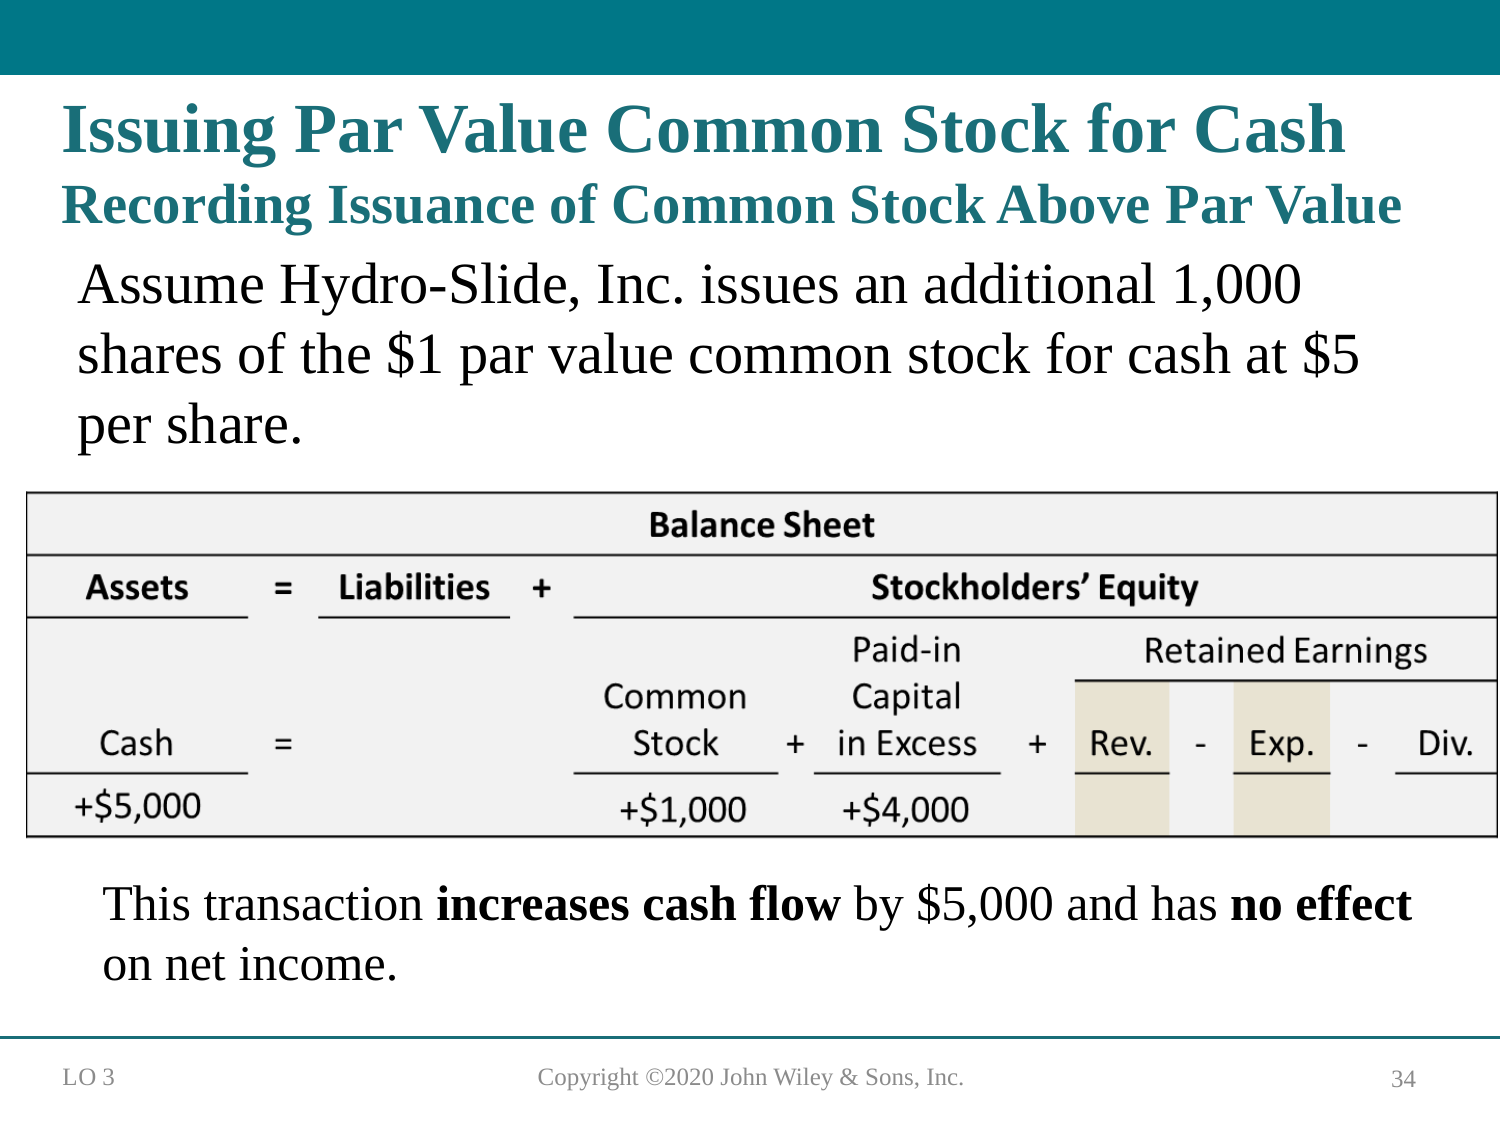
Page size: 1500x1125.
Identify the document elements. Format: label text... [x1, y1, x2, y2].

list This transaction increases cash flow by $5,000 and has no effect on net income. [87, 862, 1450, 1000]
list Assume Hydro-Slide, Inc. issues an additional 1,000 shares of the $1 par value common stock for cash at $5 per share. [62, 237, 1422, 407]
picture [26, 487, 1498, 857]
title Issuing Par Value Common Stock for Cash Recording Issuance of Common Stock Above Par Value [46, 75, 1434, 263]
list L O 3 [47, 1056, 198, 1099]
